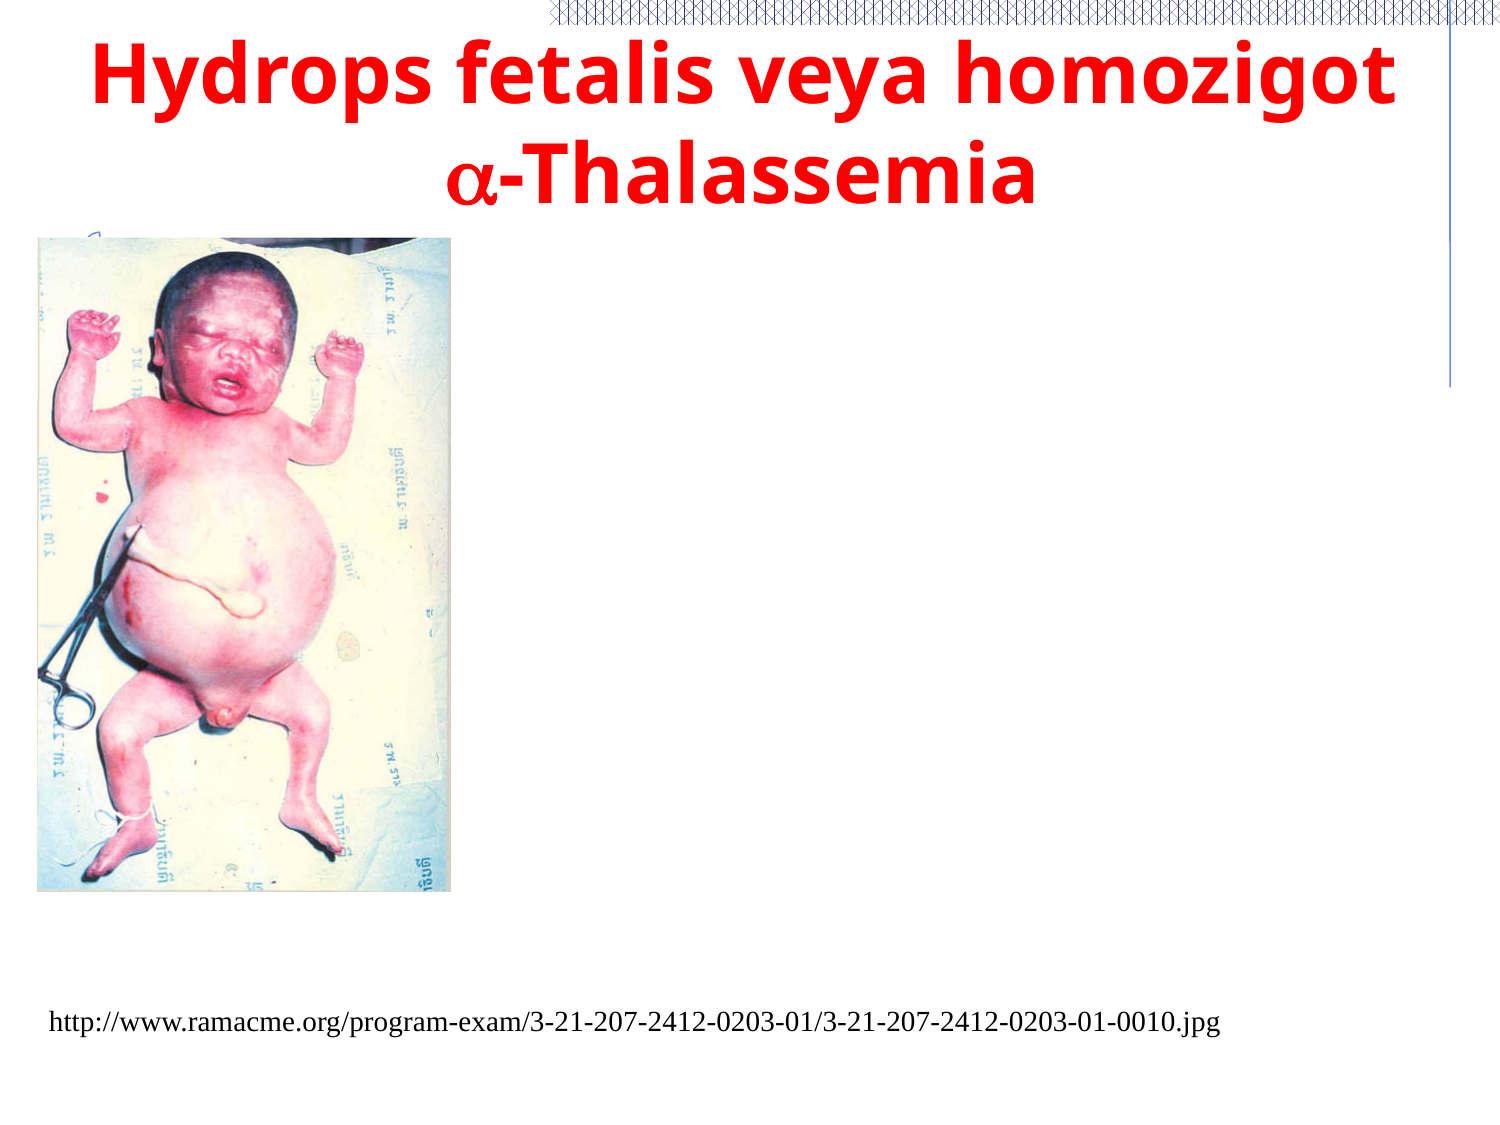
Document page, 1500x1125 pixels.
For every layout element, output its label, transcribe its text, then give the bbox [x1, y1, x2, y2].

text_box http://www.ramacme.org/program-exam/3-21-207-2412-0203-01/3-21-207-2412-0203-01-0010.jpg [33, 995, 1237, 1045]
text_box Hydrops fetalis veya homozigot a-Thalassemia [0, 12, 1500, 228]
picture [37, 237, 451, 892]
